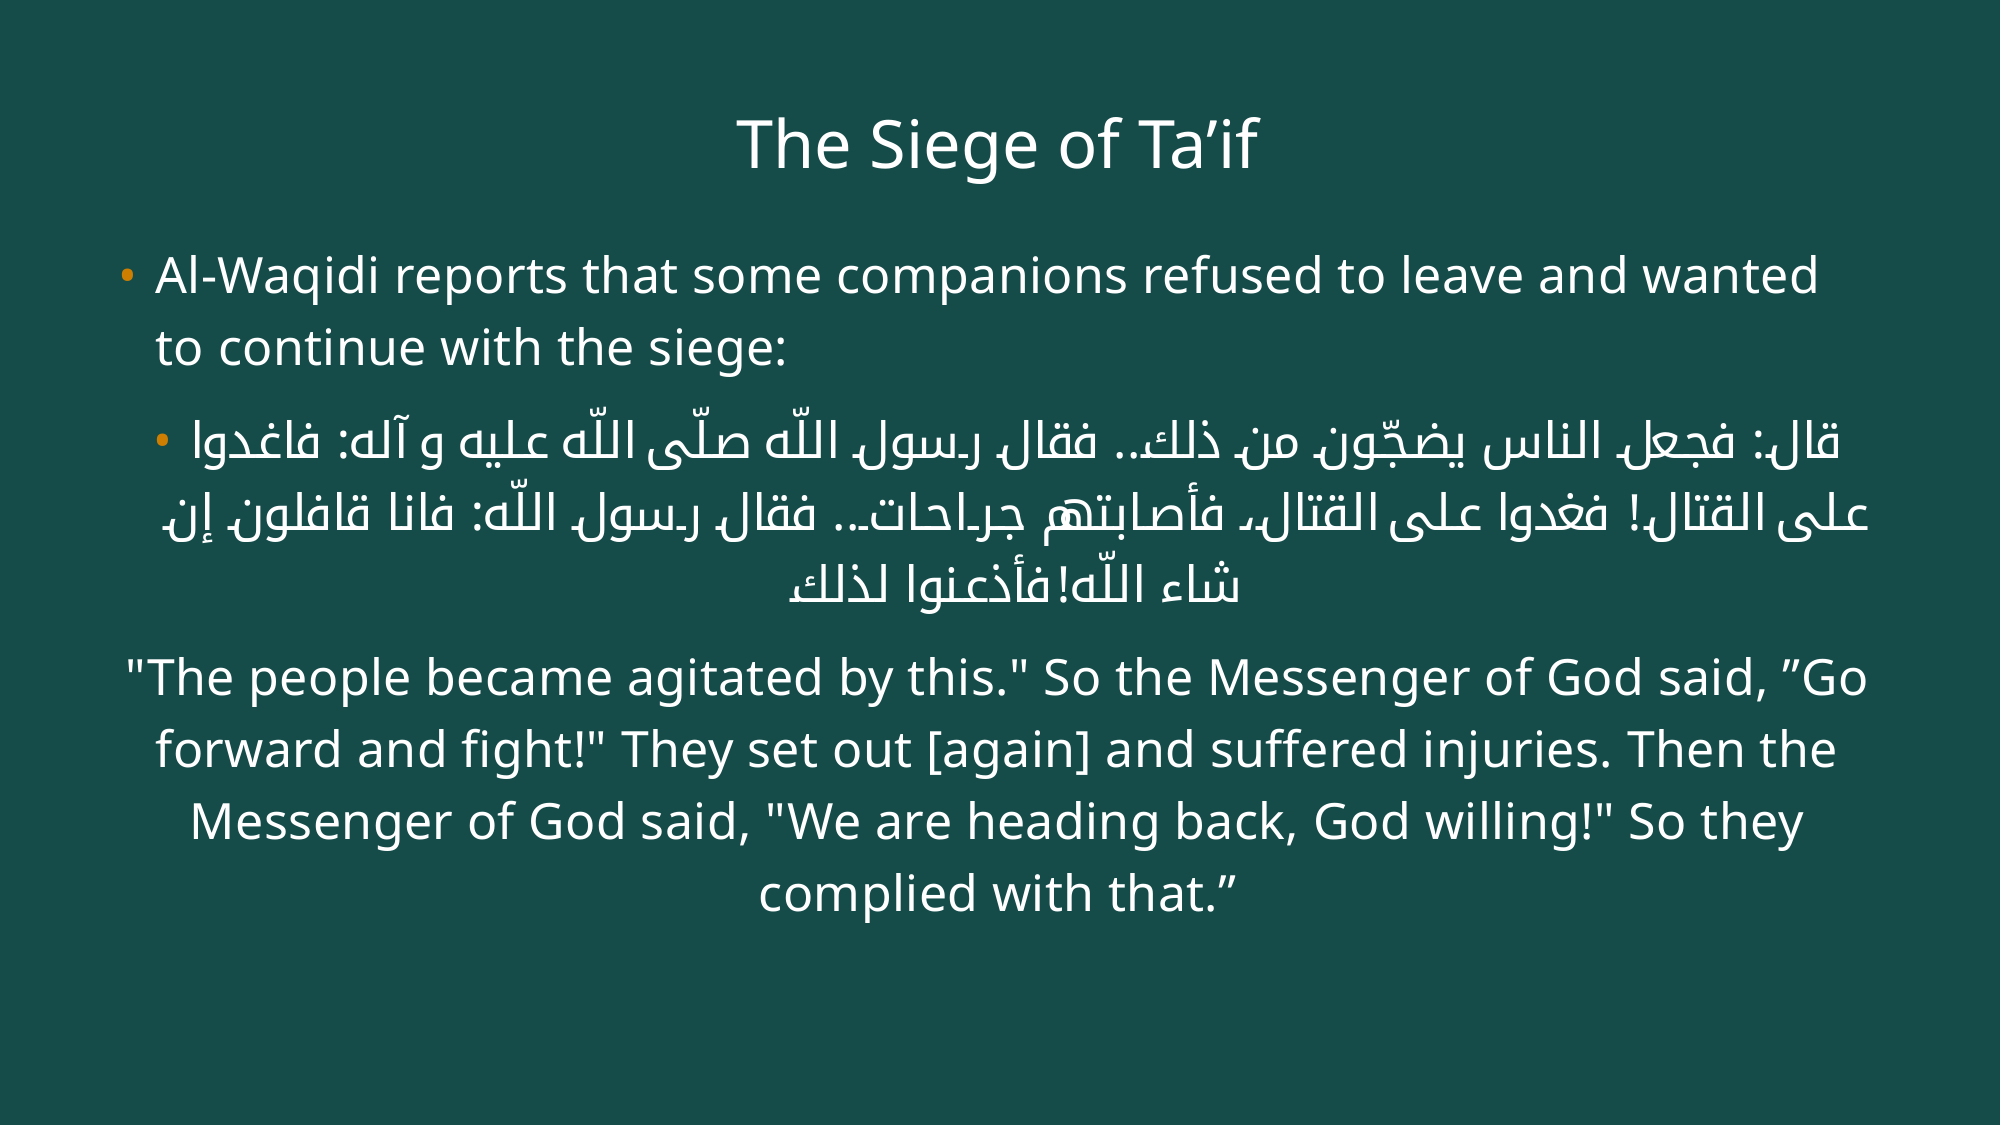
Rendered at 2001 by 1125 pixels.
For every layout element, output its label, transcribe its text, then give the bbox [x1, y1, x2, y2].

list Al-Waqidi reports that some companions refused to leave and wanted to continue with the siege: قال: فجعل الناس يضجّون من ذلك.. فقال رسول اللّه صلّى اللّه عليه و آله: فاغدوا على القتال! فغدوا على القتال، فأصابتهم جراحات.. فقال رسول اللّه: فانا قافلون إن شاء اللّه!فأذعنوا لذلك‌ "The people became agitated by this." So the Messenger of God said, ”Go forward and fight!" They set out [again] and suffered injuries. Then the Messenger of God said, "We are heading back, God willing!" So they complied with that.” [118, 231, 1878, 947]
title The Siege of Ta’if [118, 101, 1878, 231]
